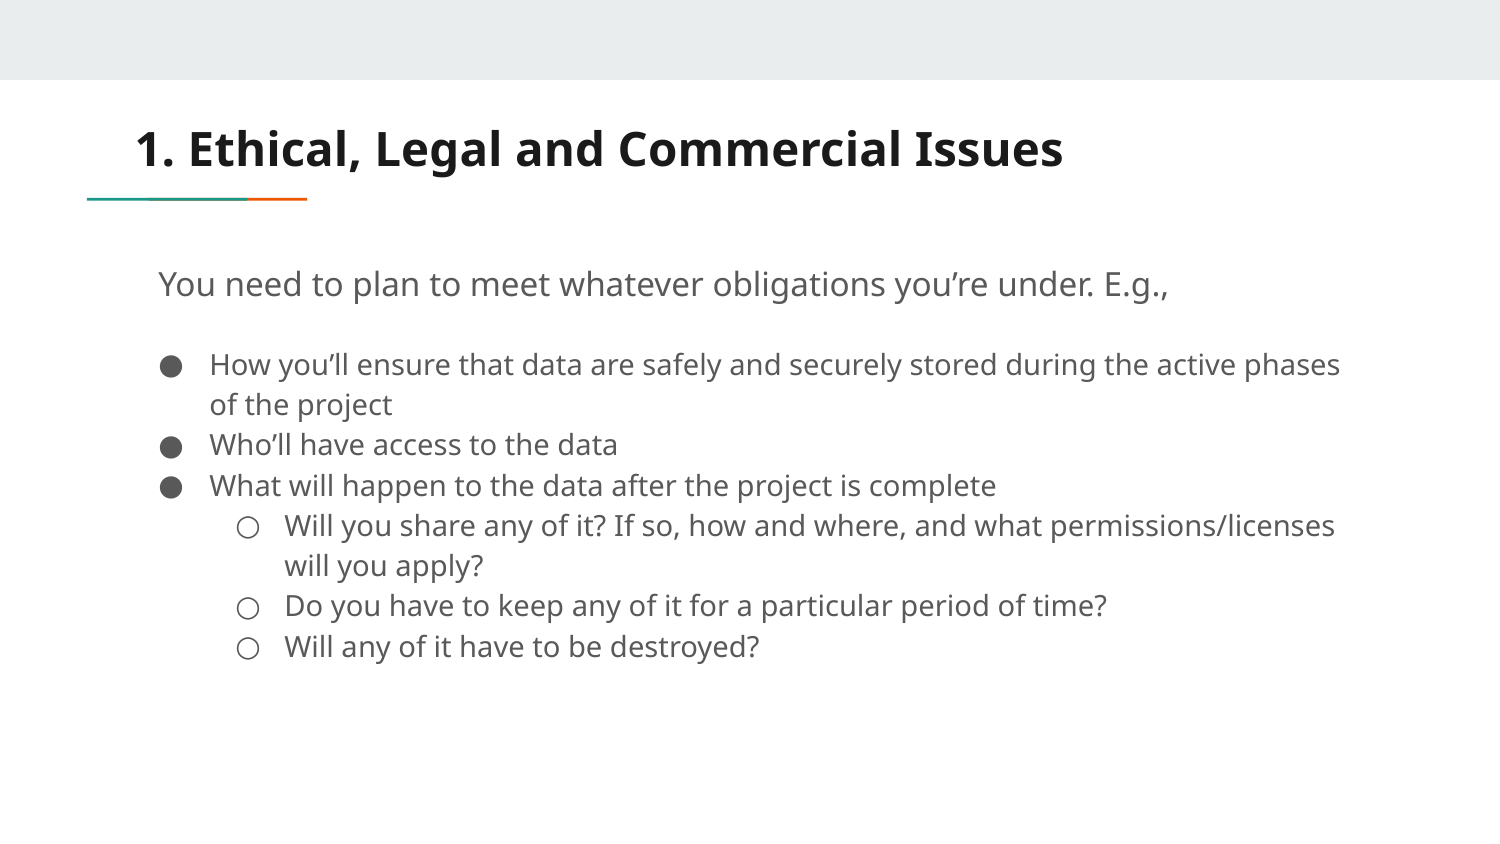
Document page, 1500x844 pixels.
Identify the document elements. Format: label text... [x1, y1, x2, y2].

title 1. Ethical, Legal and Commercial Issues [119, 103, 1381, 192]
list You need to plan to meet whatever obligations you’re under. E.g., How you’ll ensure that data are safely and securely stored during the active phases of the project Who’ll have access to the data What will happen to the data after the project is complete Will you share any of it? If so, how and where, and what permissions/licenses will you apply? Do you have to keep any of it for a particular period of time? Will any of it have to be destroyed? [119, 242, 1381, 784]
